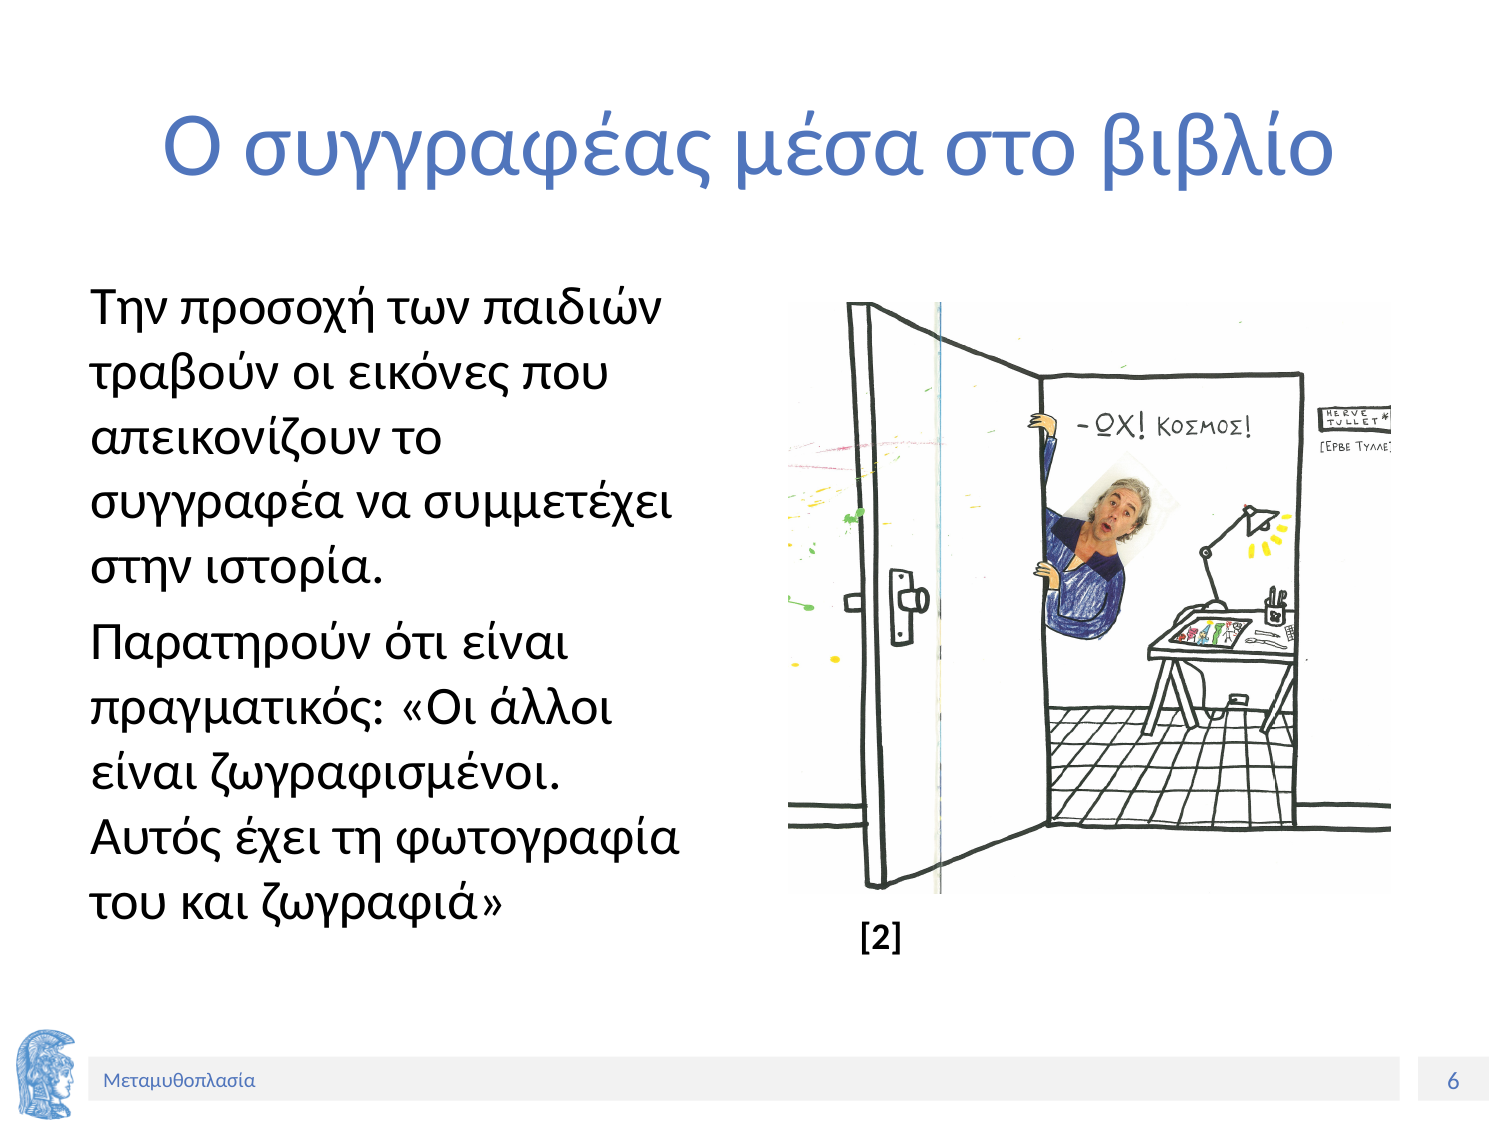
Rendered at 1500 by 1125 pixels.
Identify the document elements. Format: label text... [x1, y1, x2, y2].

picture [9, 1026, 81, 1120]
text_box [2] [844, 905, 922, 965]
list Την προσοχή των παιδιών τραβούν οι εικόνες που απεικονίζουν το συγγραφέα να συμμετέχει στην ιστορία. Παρατηρούν ότι είναι πραγματικός: «Οι άλλοι είναι ζωγραφισμένοι. Αυτός έχει τη φωτογραφία του και ζωγραφιά» [75, 262, 715, 1005]
title Ο συγγραφέας μέσα στο βιβλίο [75, 45, 1425, 233]
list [788, 302, 1391, 894]
